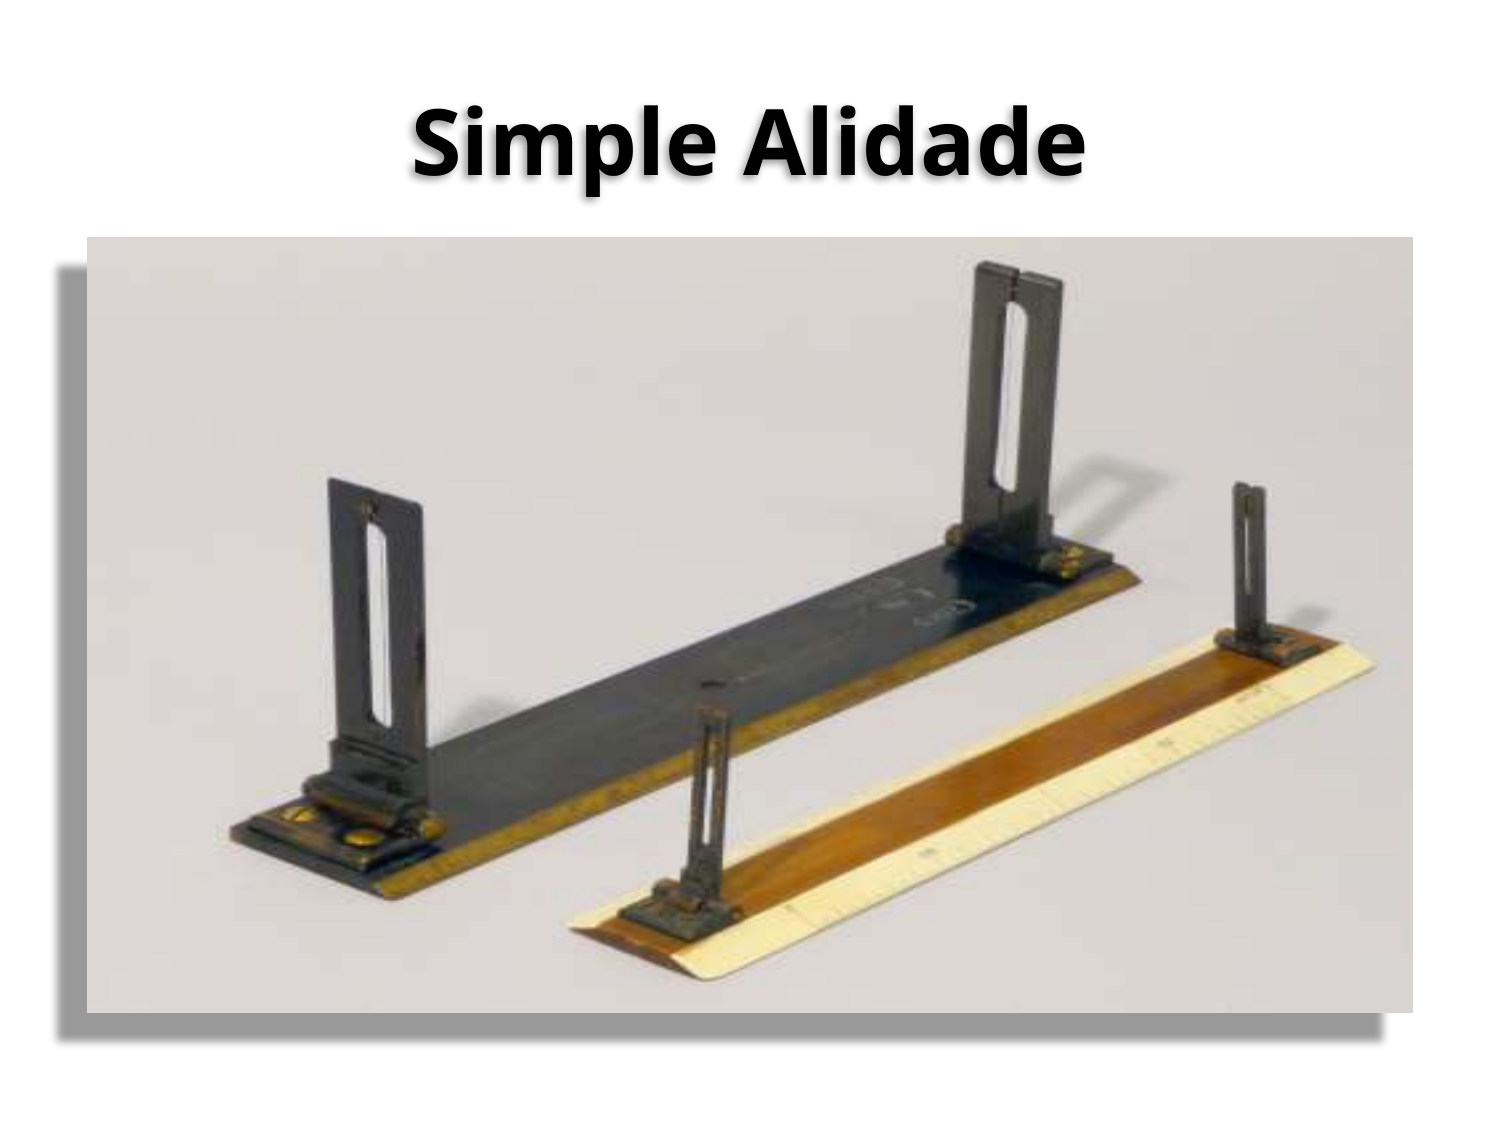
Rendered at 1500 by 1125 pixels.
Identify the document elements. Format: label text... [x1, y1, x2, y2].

picture [87, 237, 1413, 1013]
title Simple Alidade [75, 45, 1425, 233]
